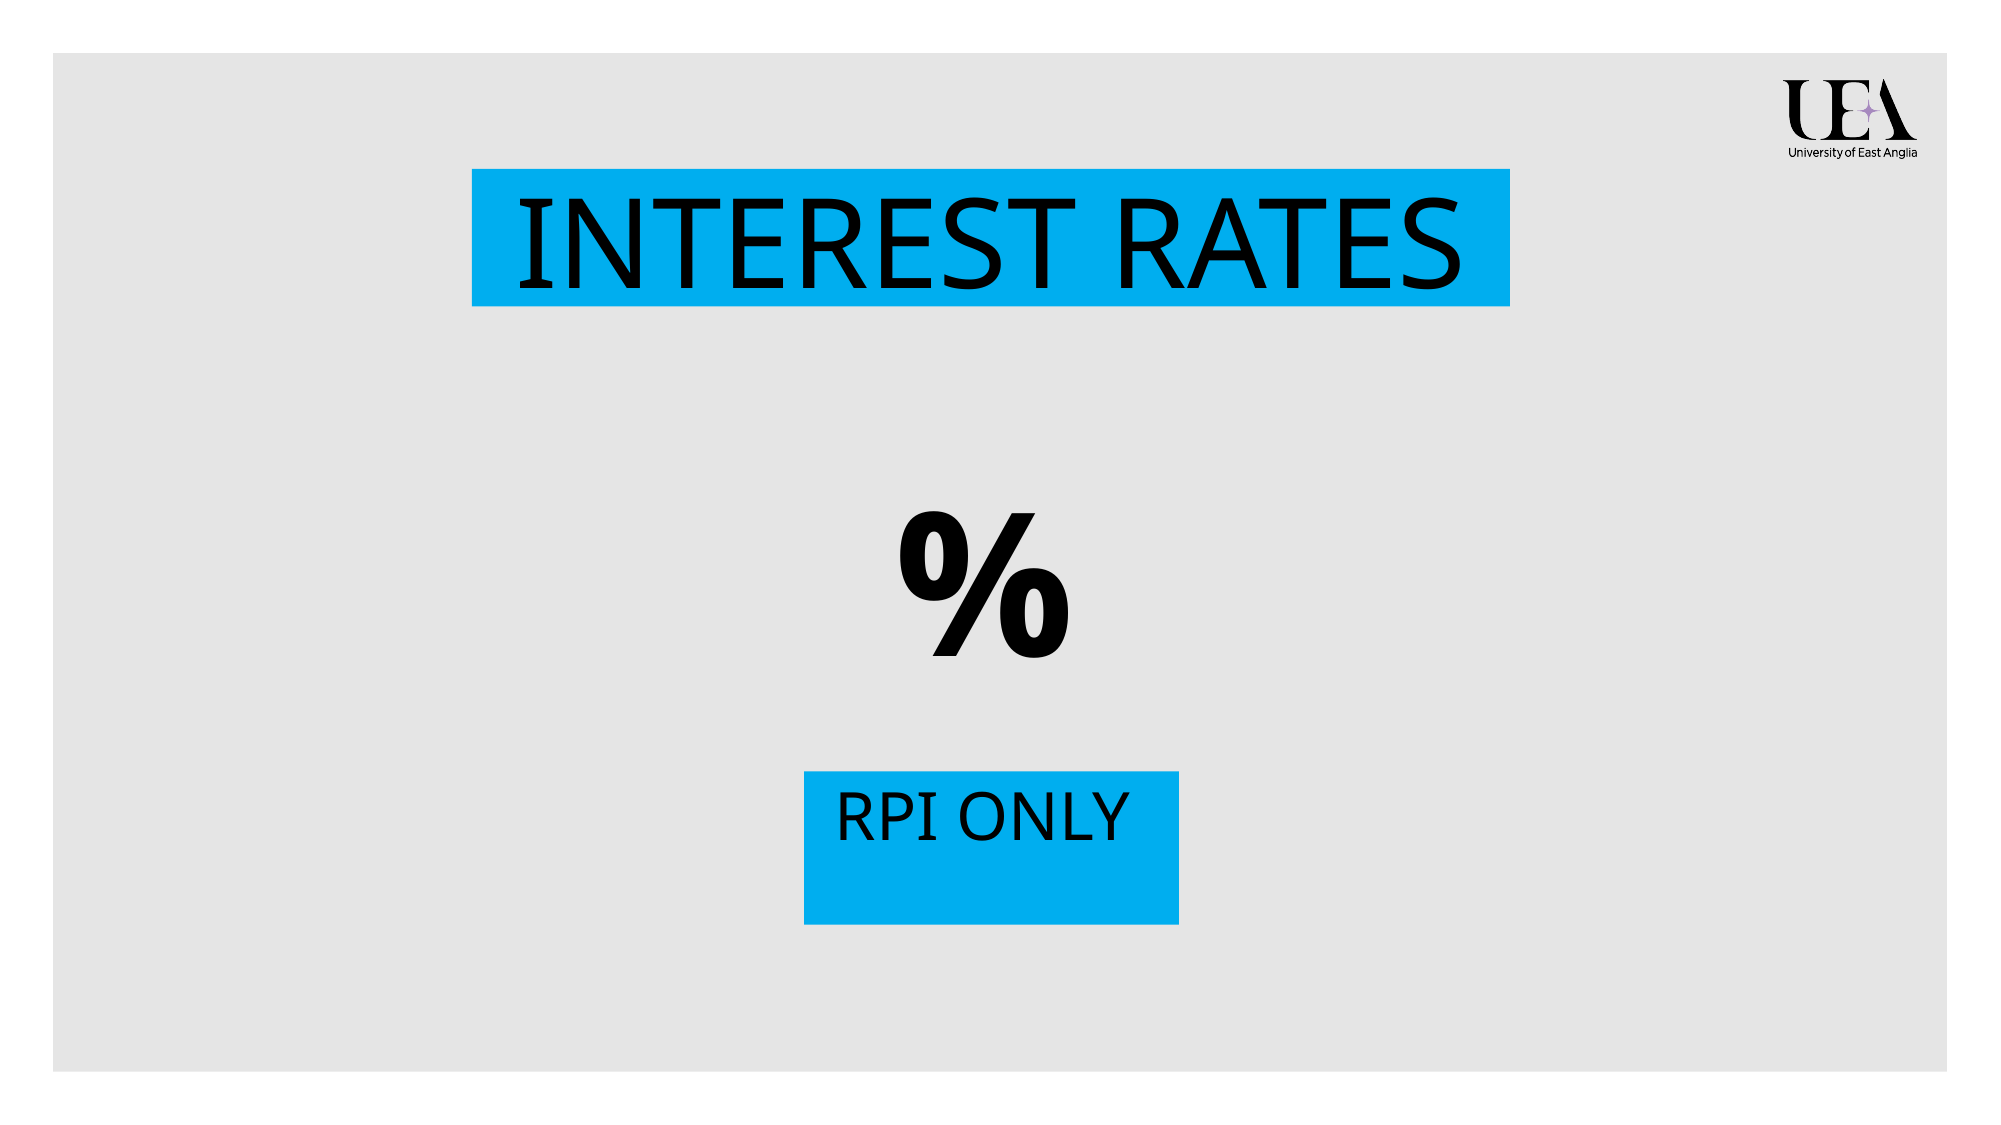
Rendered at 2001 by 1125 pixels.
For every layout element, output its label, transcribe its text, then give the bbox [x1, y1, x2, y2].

text_box % [894, 483, 1105, 686]
title Interest rates [471, 168, 1510, 307]
picture [1783, 79, 1917, 159]
list RPI ONLY [804, 771, 1179, 925]
